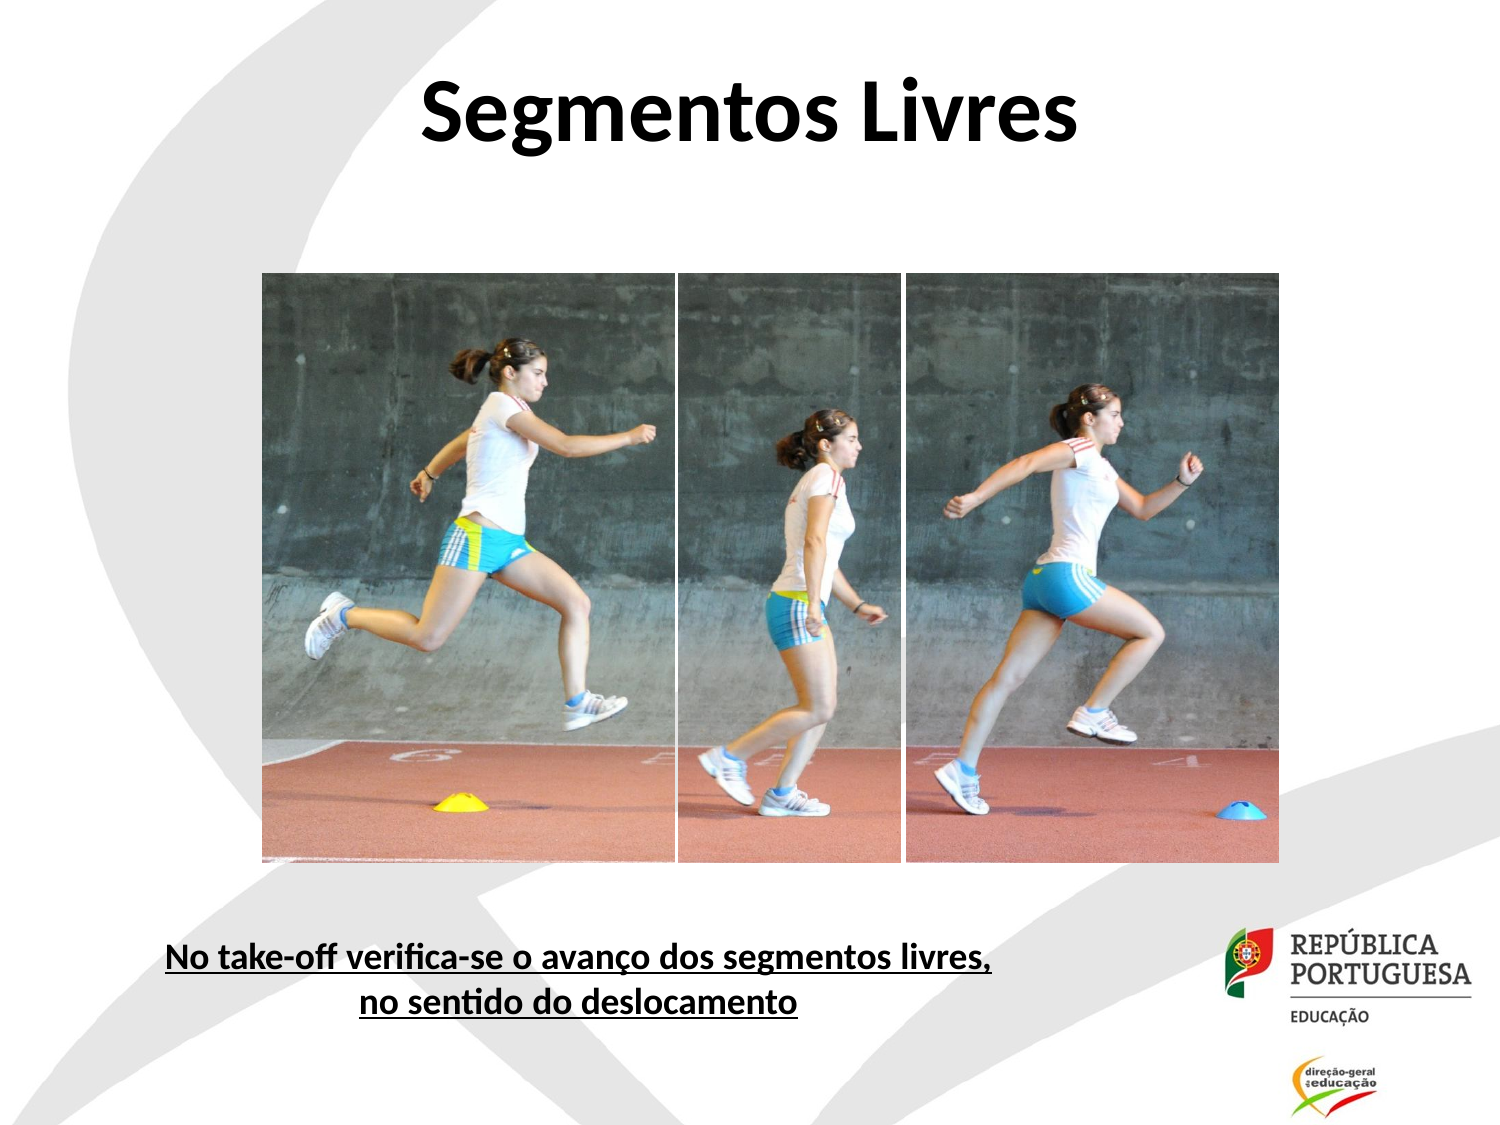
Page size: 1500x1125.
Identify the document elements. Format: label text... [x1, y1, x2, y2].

picture [11, 0, 1500, 1125]
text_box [262, 273, 1280, 863]
text_box No take-off verifica-se o avanço dos segmentos livres, no sentido do deslocamento [161, 929, 996, 1022]
title Segmentos Livres [84, 31, 1297, 238]
